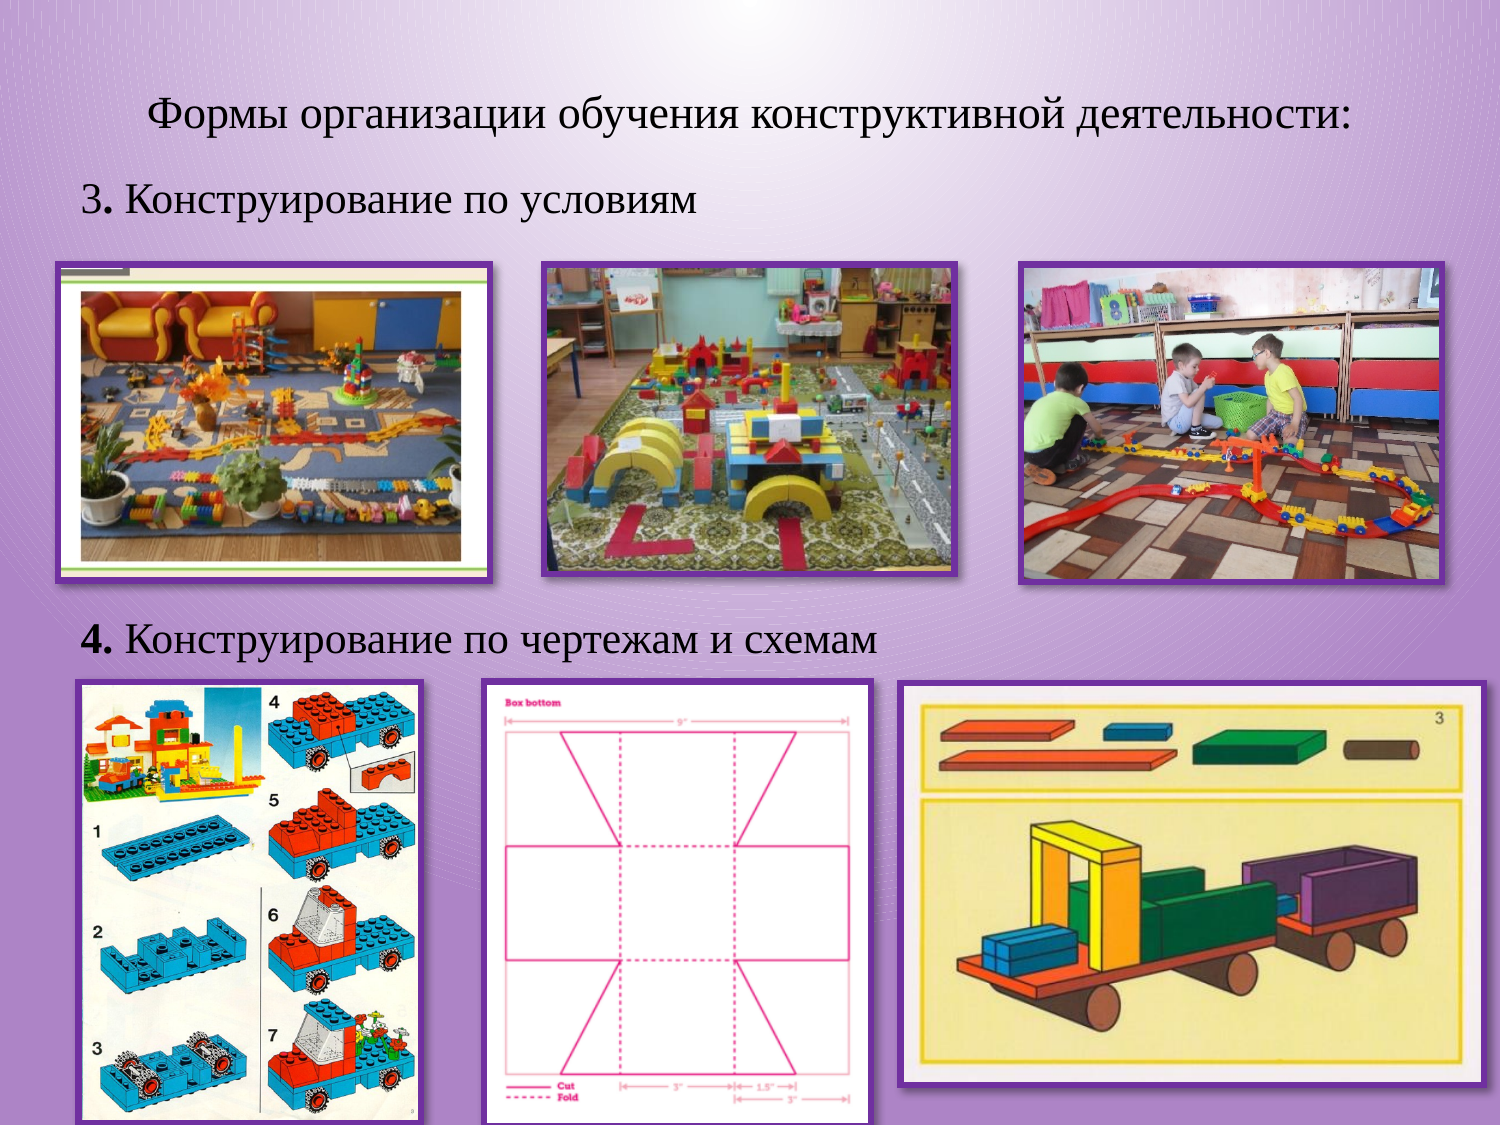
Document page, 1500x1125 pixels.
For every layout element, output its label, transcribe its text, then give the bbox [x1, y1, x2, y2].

picture [546, 267, 952, 571]
title Формы организации обучения конструктивной деятельности: [103, 59, 1397, 168]
picture [486, 684, 869, 1123]
picture [81, 685, 418, 1120]
picture [1023, 267, 1439, 579]
list 3. Конструирование по условиям 4. Конструирование по чертежам и схемам [65, 167, 1360, 957]
picture [903, 686, 1482, 1082]
picture [60, 267, 487, 578]
